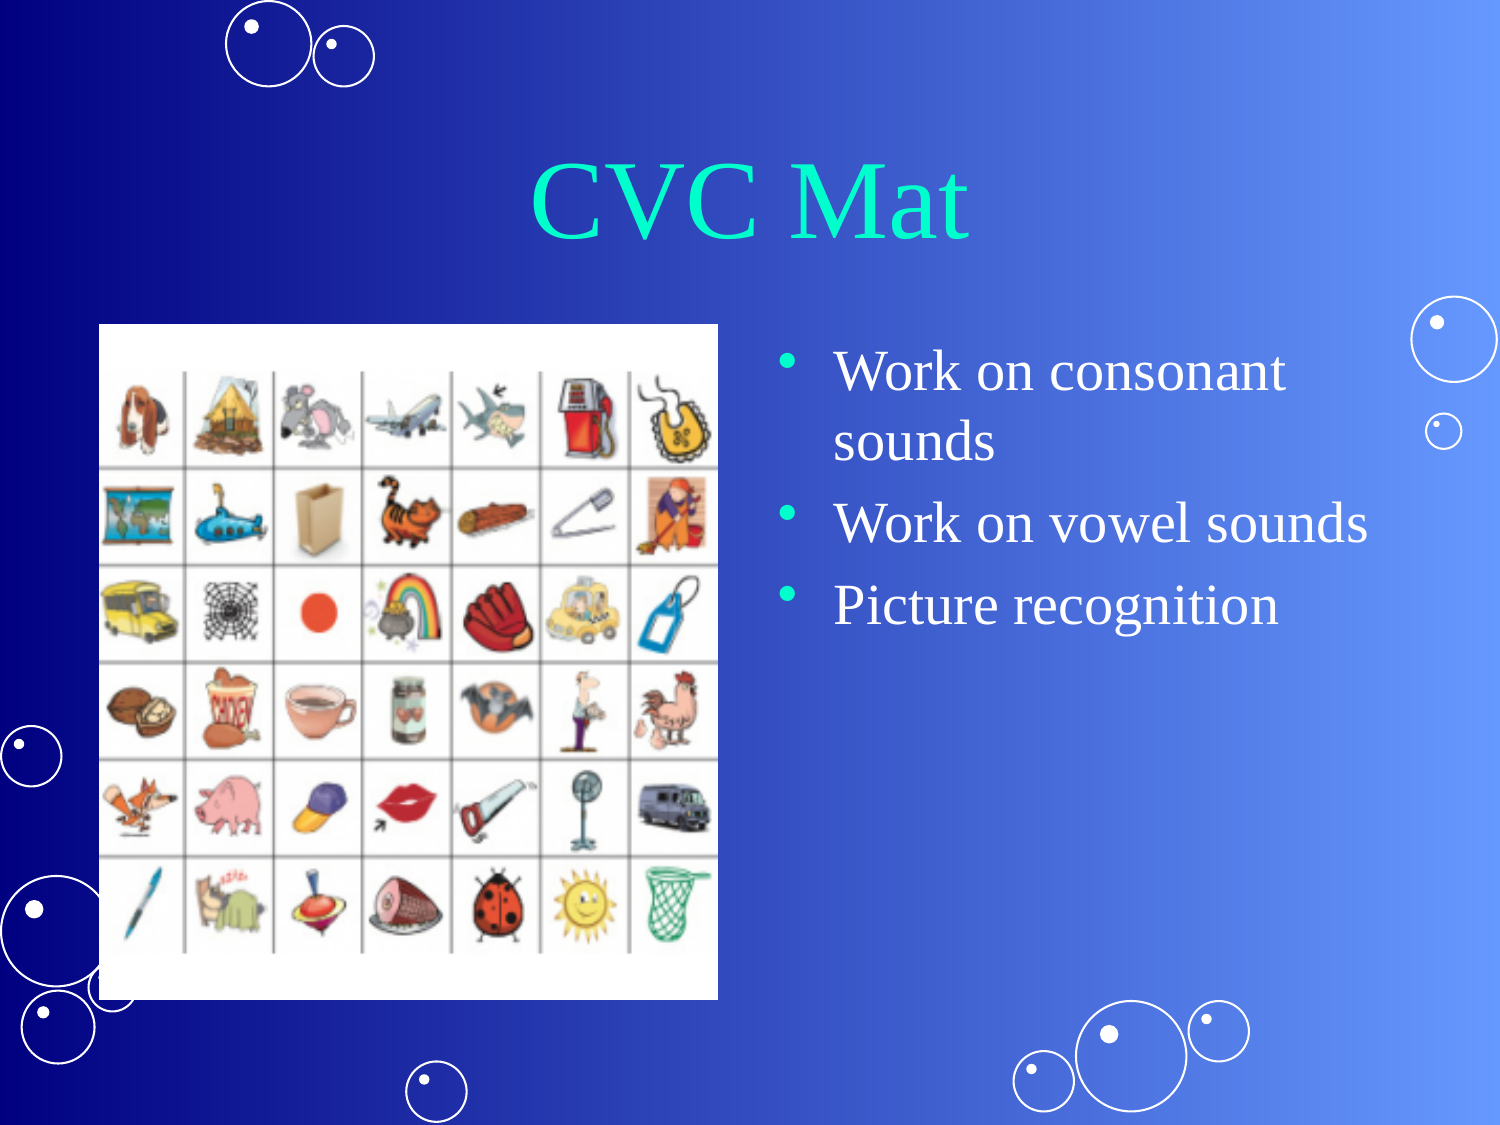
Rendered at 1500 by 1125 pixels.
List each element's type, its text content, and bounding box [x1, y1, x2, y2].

title CVC Mat [112, 99, 1388, 288]
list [99, 324, 719, 1001]
list Work on consonant sounds Work on vowel sounds Picture recognition [762, 324, 1463, 1000]
